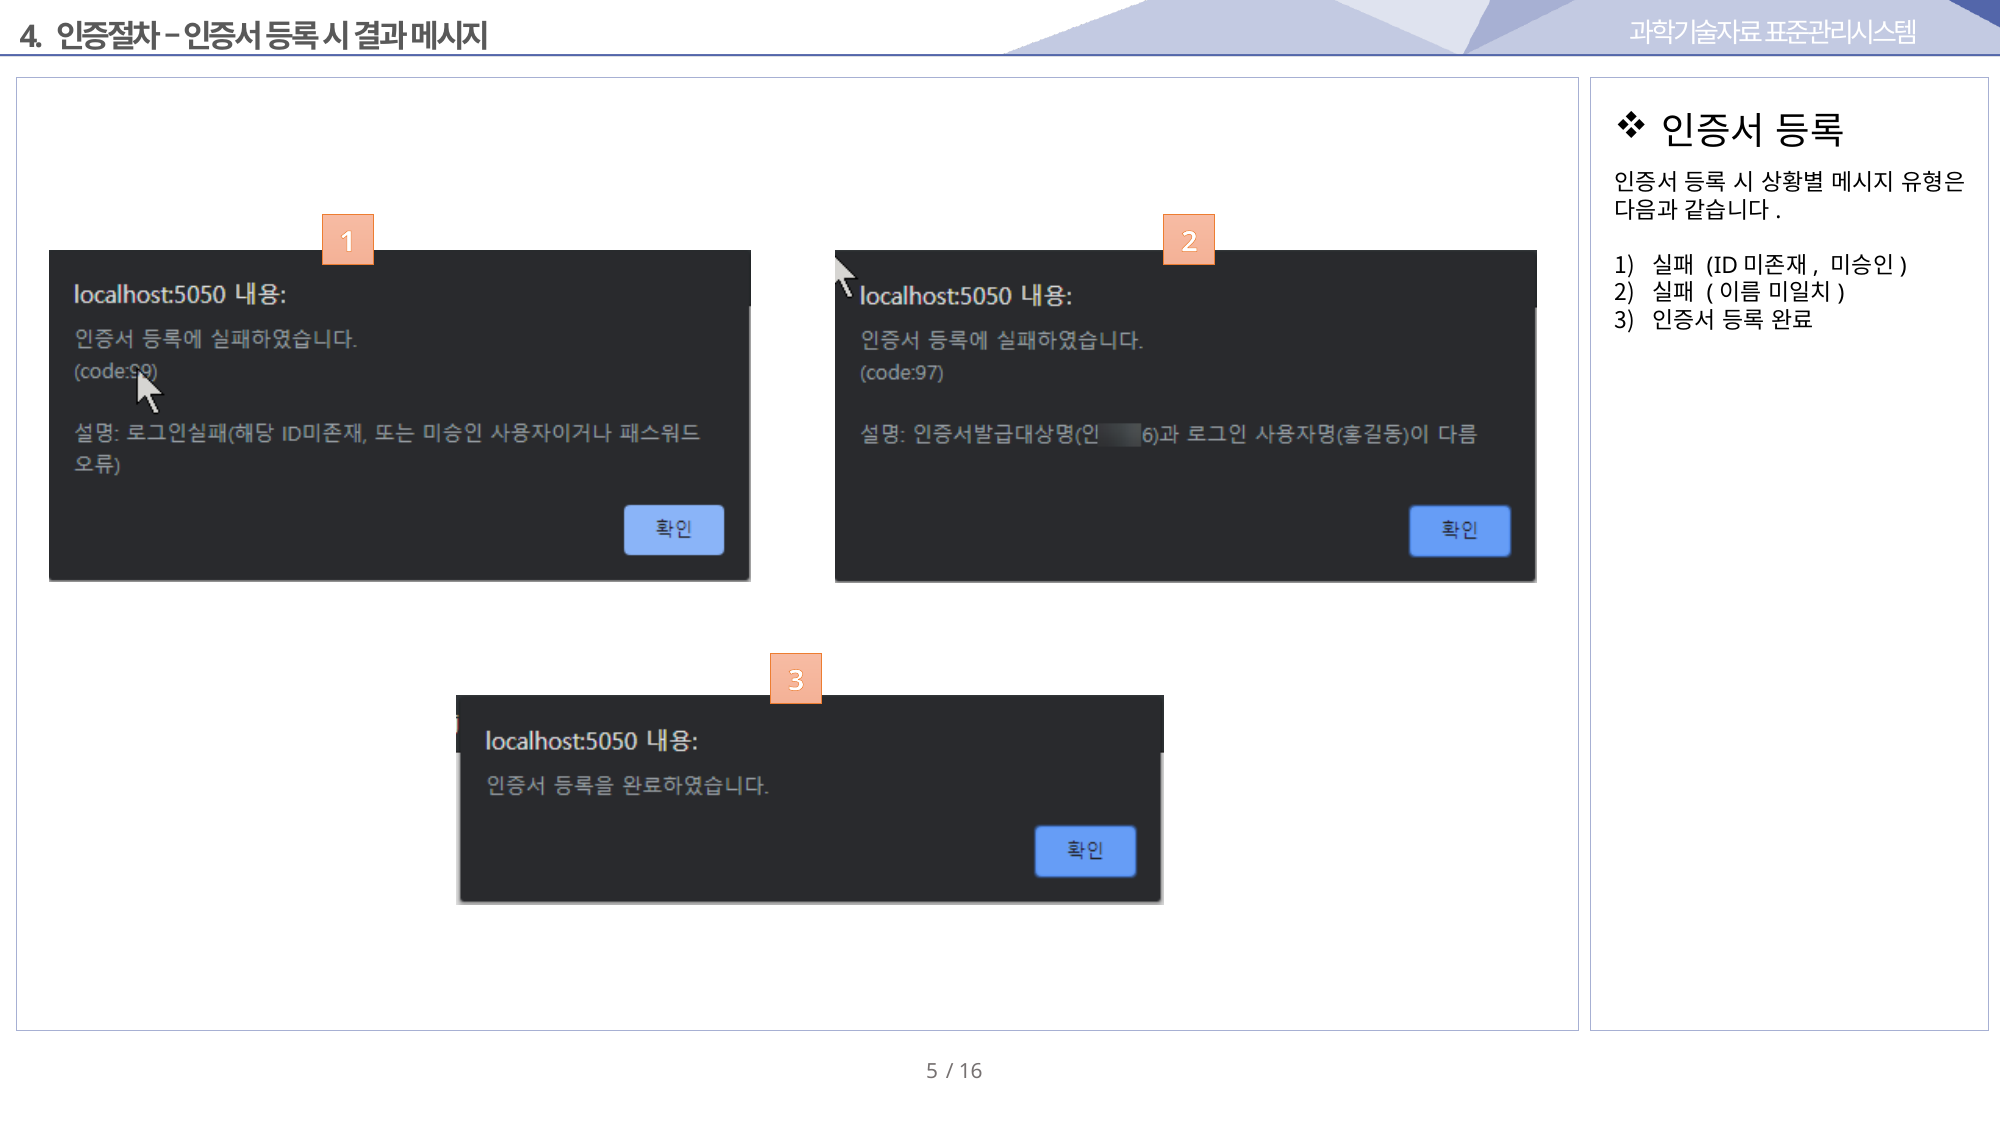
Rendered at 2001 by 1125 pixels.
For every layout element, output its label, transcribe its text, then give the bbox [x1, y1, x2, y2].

picture [0, 0, 2000, 1037]
text_box 인증서 등록 [1599, 99, 1982, 160]
text_box 1 [322, 214, 374, 250]
slide_number 5 [865, 1050, 953, 1111]
text_box 과학기술자료 표준관리시스템 [1454, 12, 1938, 77]
text_box 3 [770, 653, 822, 695]
text_box 4. 인증절차 – 인증서 등록 시 결과 메시지 [4, 13, 570, 78]
text_box 인증서 등록 시 상황별 메시지 유형은 다음과 같습니다. 실패 (ID미존재, 미승인) 실패 (이름 미일치) 인증서 등록 완료 [1599, 160, 1982, 340]
text_box 2 [1163, 214, 1215, 250]
